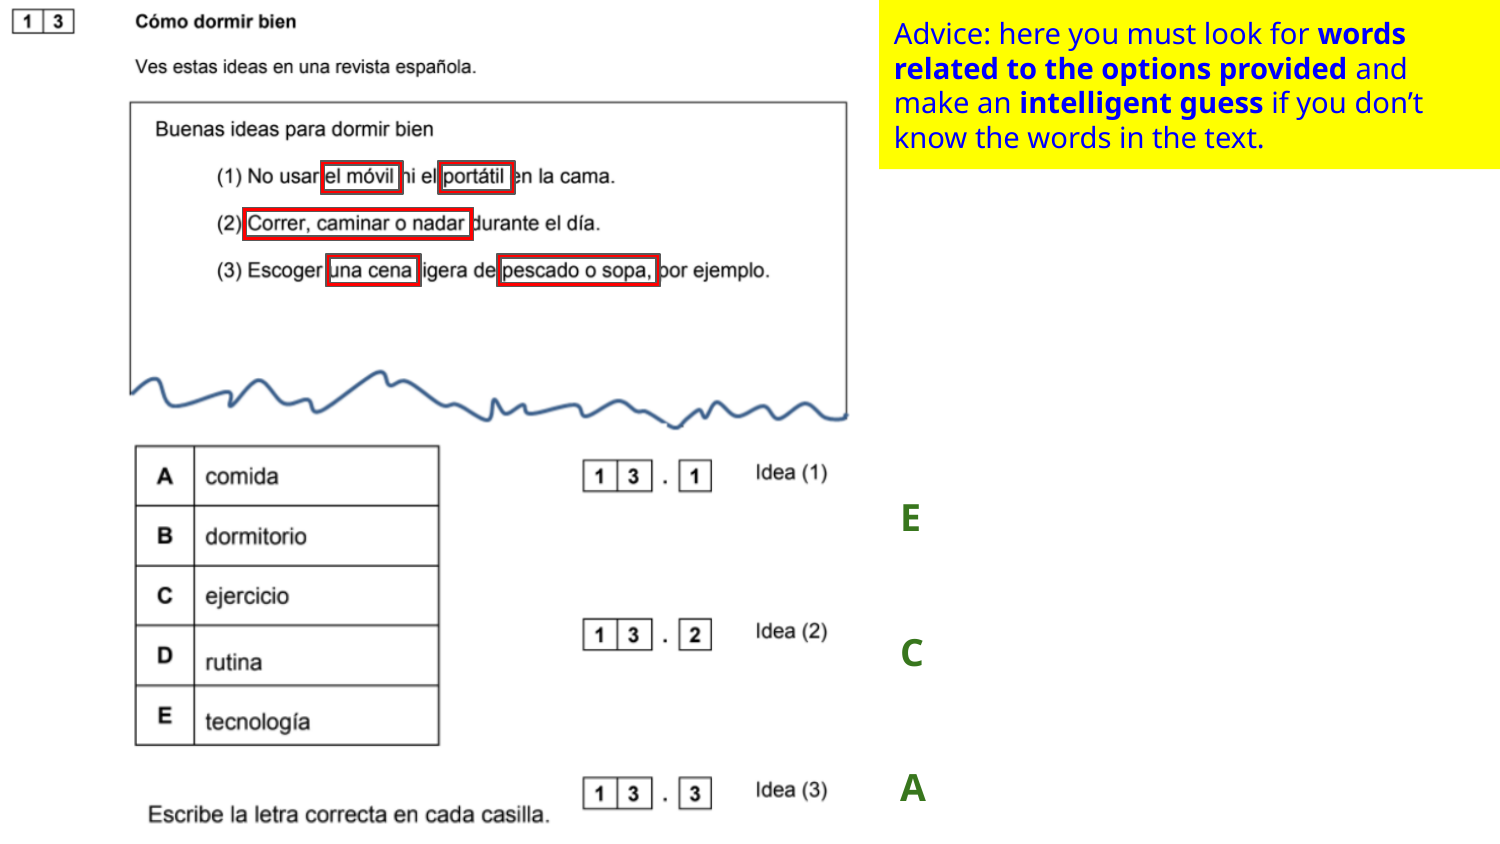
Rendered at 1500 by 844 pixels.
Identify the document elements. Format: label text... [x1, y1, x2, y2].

picture [5, 0, 861, 835]
text_box E C A [885, 456, 947, 815]
text_box Advice: here you must look for words related to the options provided and make an intelligent guess if you don’t know the words in the text. [879, 0, 1500, 170]
picture [571, 445, 853, 825]
